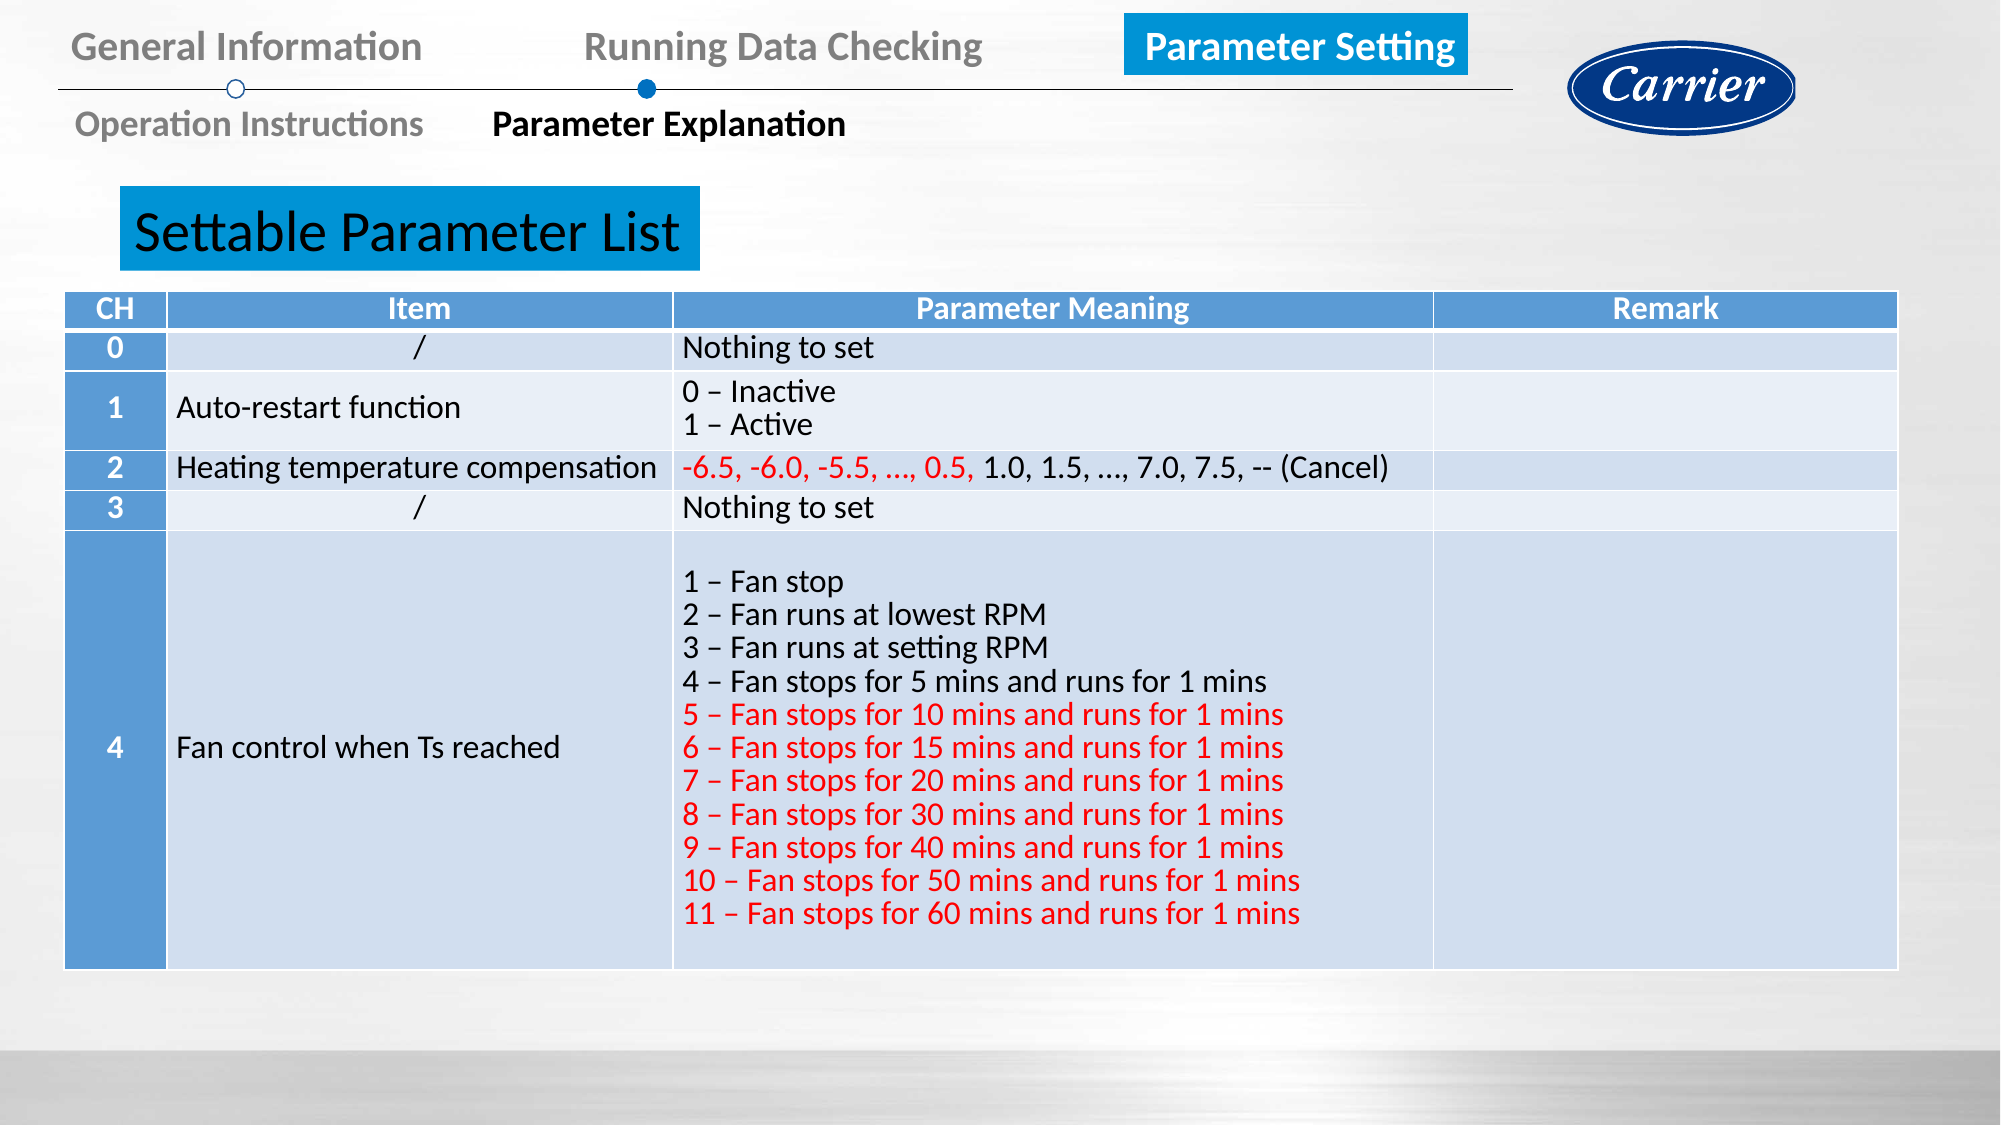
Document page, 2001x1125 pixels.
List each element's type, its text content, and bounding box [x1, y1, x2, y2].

table_cell [1434, 531, 1897, 969]
table_header Remark [1434, 292, 1897, 328]
text_box Operation Instructions Parameter Explanation [60, 91, 862, 151]
text_box [227, 83, 245, 99]
table_cell Fan control when Ts reached [168, 531, 672, 969]
picture [0, 0, 2001, 1125]
table_header Item [168, 292, 672, 328]
table_cell 1 [65, 372, 166, 450]
table_cell 0 – Inactive 1 – Active [674, 372, 1433, 450]
table_cell / [168, 491, 672, 530]
table_cell Nothing to set [674, 491, 1433, 530]
table_cell -6.5, -6.0, -5.5, …, 0.5, 1.0, 1.5, …, 7.0, 7.5, -- (Cancel) [674, 451, 1433, 490]
text_box Settable Parameter List [120, 186, 700, 271]
table_cell 2 [65, 451, 166, 490]
table_header Parameter Meaning [674, 292, 1433, 328]
table_cell [1434, 333, 1897, 370]
text_box General Information Running Data Checking Parameter Setting [56, 11, 1486, 83]
table_header CH [65, 292, 166, 328]
table_cell Nothing to set [674, 333, 1433, 370]
table_cell / [168, 333, 672, 370]
table_cell Auto-restart function [168, 372, 672, 450]
table_cell [1434, 451, 1897, 490]
text_box [638, 83, 656, 99]
table_cell 4 [65, 531, 166, 969]
table_cell 3 [65, 491, 166, 530]
table_cell [1434, 491, 1897, 530]
table_cell 0 [65, 333, 166, 370]
table_cell [1434, 372, 1897, 450]
table_cell 1 – Fan stop 2 – Fan runs at lowest RPM 3 – Fan runs at setting RPM 4 – Fan stops for 5 mins and runs for 1 mins 5 – Fan stops for 10 mins and runs for 1 mins 6 – Fan stops for 15 mins and runs for 1 mins 7 – Fan stops for 20 mins and runs for 1 mins 8 – Fan stops for 30 mins and runs for 1 mins 9 – Fan stops for 40 mins and runs for 1 mins 10 – Fan stops for 50 mins and runs for 1 mins 11 – Fan stops for 60 mins and runs for 1 mins [674, 531, 1433, 969]
table_cell Heating temperature compensation [168, 451, 672, 490]
